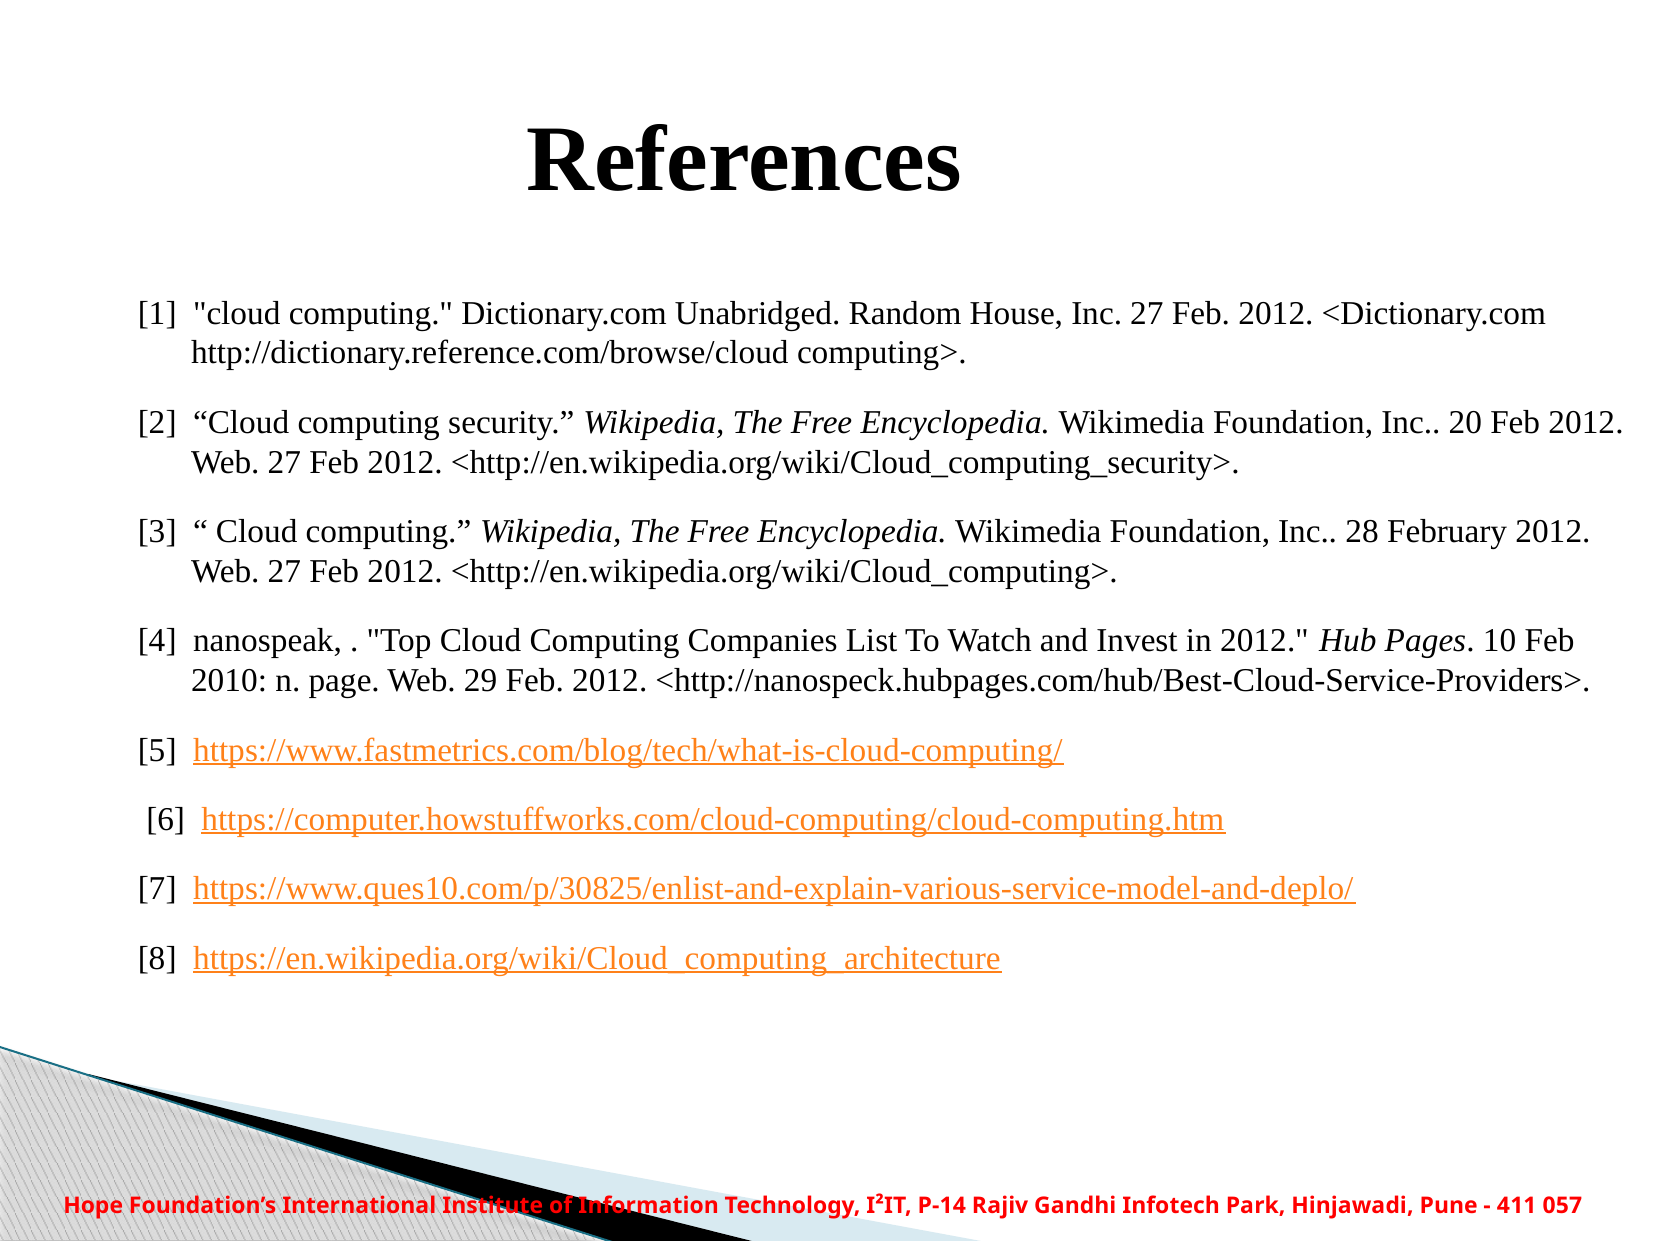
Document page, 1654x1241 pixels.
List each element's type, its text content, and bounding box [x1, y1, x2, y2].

list [1] "cloud computing." Dictionary.com Unabridged. Random House, Inc. 27 Feb. 2012. <Dictionary.com http://dictionary.reference.com/browse/cloud computing>. [2] “Cloud computing security.” Wikipedia, The Free Encyclopedia. Wikimedia Foundation, Inc.. 20 Feb 2012. Web. 27 Feb 2012. <http://en.wikipedia.org/wiki/Cloud_computing_security>. [3] “ Cloud computing.” Wikipedia, The Free Encyclopedia. Wikimedia Foundation, Inc.. 28 February 2012. Web. 27 Feb 2012. <http://en.wikipedia.org/wiki/Cloud_computing>. [4] nanospeak, . "Top Cloud Computing Companies List To Watch and Invest in 2012." Hub Pages. 10 Feb 2010: n. page. Web. 29 Feb. 2012. <http://nanospeck.hubpages.com/hub/Best-Cloud-Service-Providers>. [5] https://www.fastmetrics.com/blog/tech/what-is-cloud-computing/ [6] https://computer.howstuffworks.com/cloud-computing/cloud-computing.htm [7] https://www.ques10.com/p/30825/enlist-and-explain-various-service-model-and-deplo/ [8] https://en.wikipedia.org/wiki/Cloud_computing_architecture [103, 282, 1654, 1063]
title References [0, 49, 1489, 257]
footer Hope Foundation’s International Institute of Information Technology, I²IT, P-14 Rajiv Gandhi Infotech Park, Hinjawadi, Pune - 411 057 [0, 1160, 1654, 1227]
